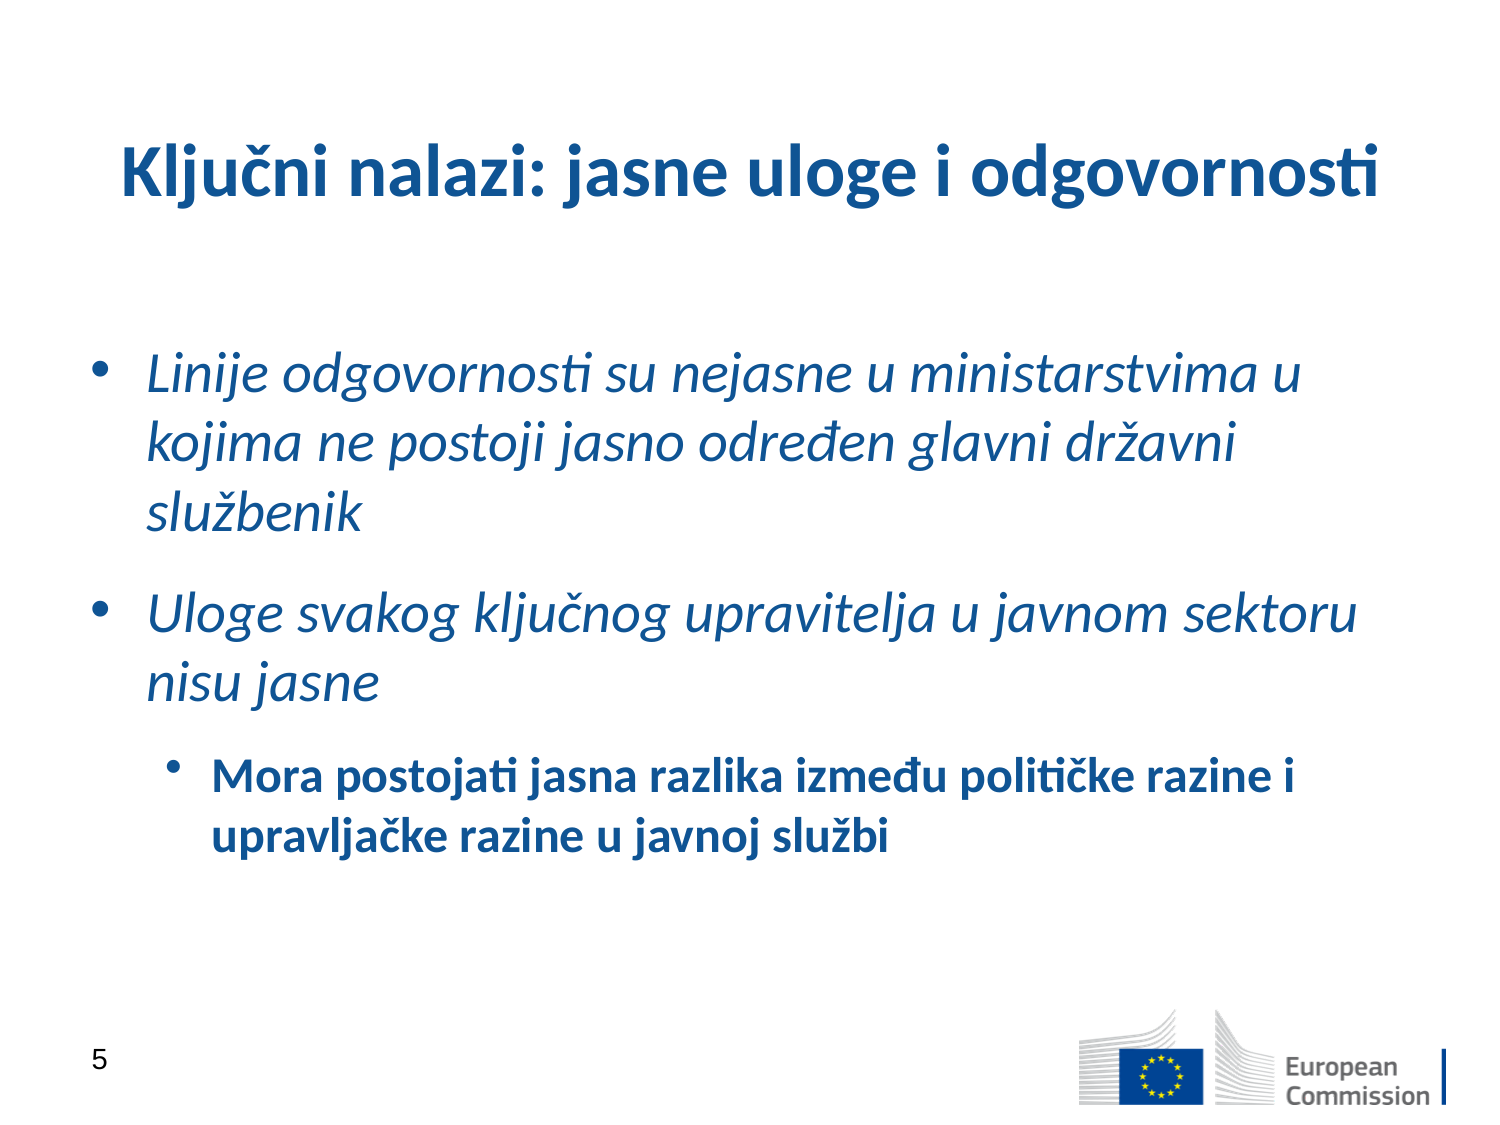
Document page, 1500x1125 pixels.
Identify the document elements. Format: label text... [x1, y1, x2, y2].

slide_number 5 [76, 1032, 427, 1112]
list Linije odgovornosti su nejasne u ministarstvima u kojima ne postoji jasno određen glavni državni službenik Uloge svakog ključnog upravitelja u javnom sektoru nisu jasne Mora postojati jasna razlika između političke razine i upravljačke razine u javnoj službi [74, 326, 1426, 988]
picture [1078, 1008, 1447, 1106]
title Ključni nalazi: jasne uloge i odgovornosti [76, 77, 1428, 256]
